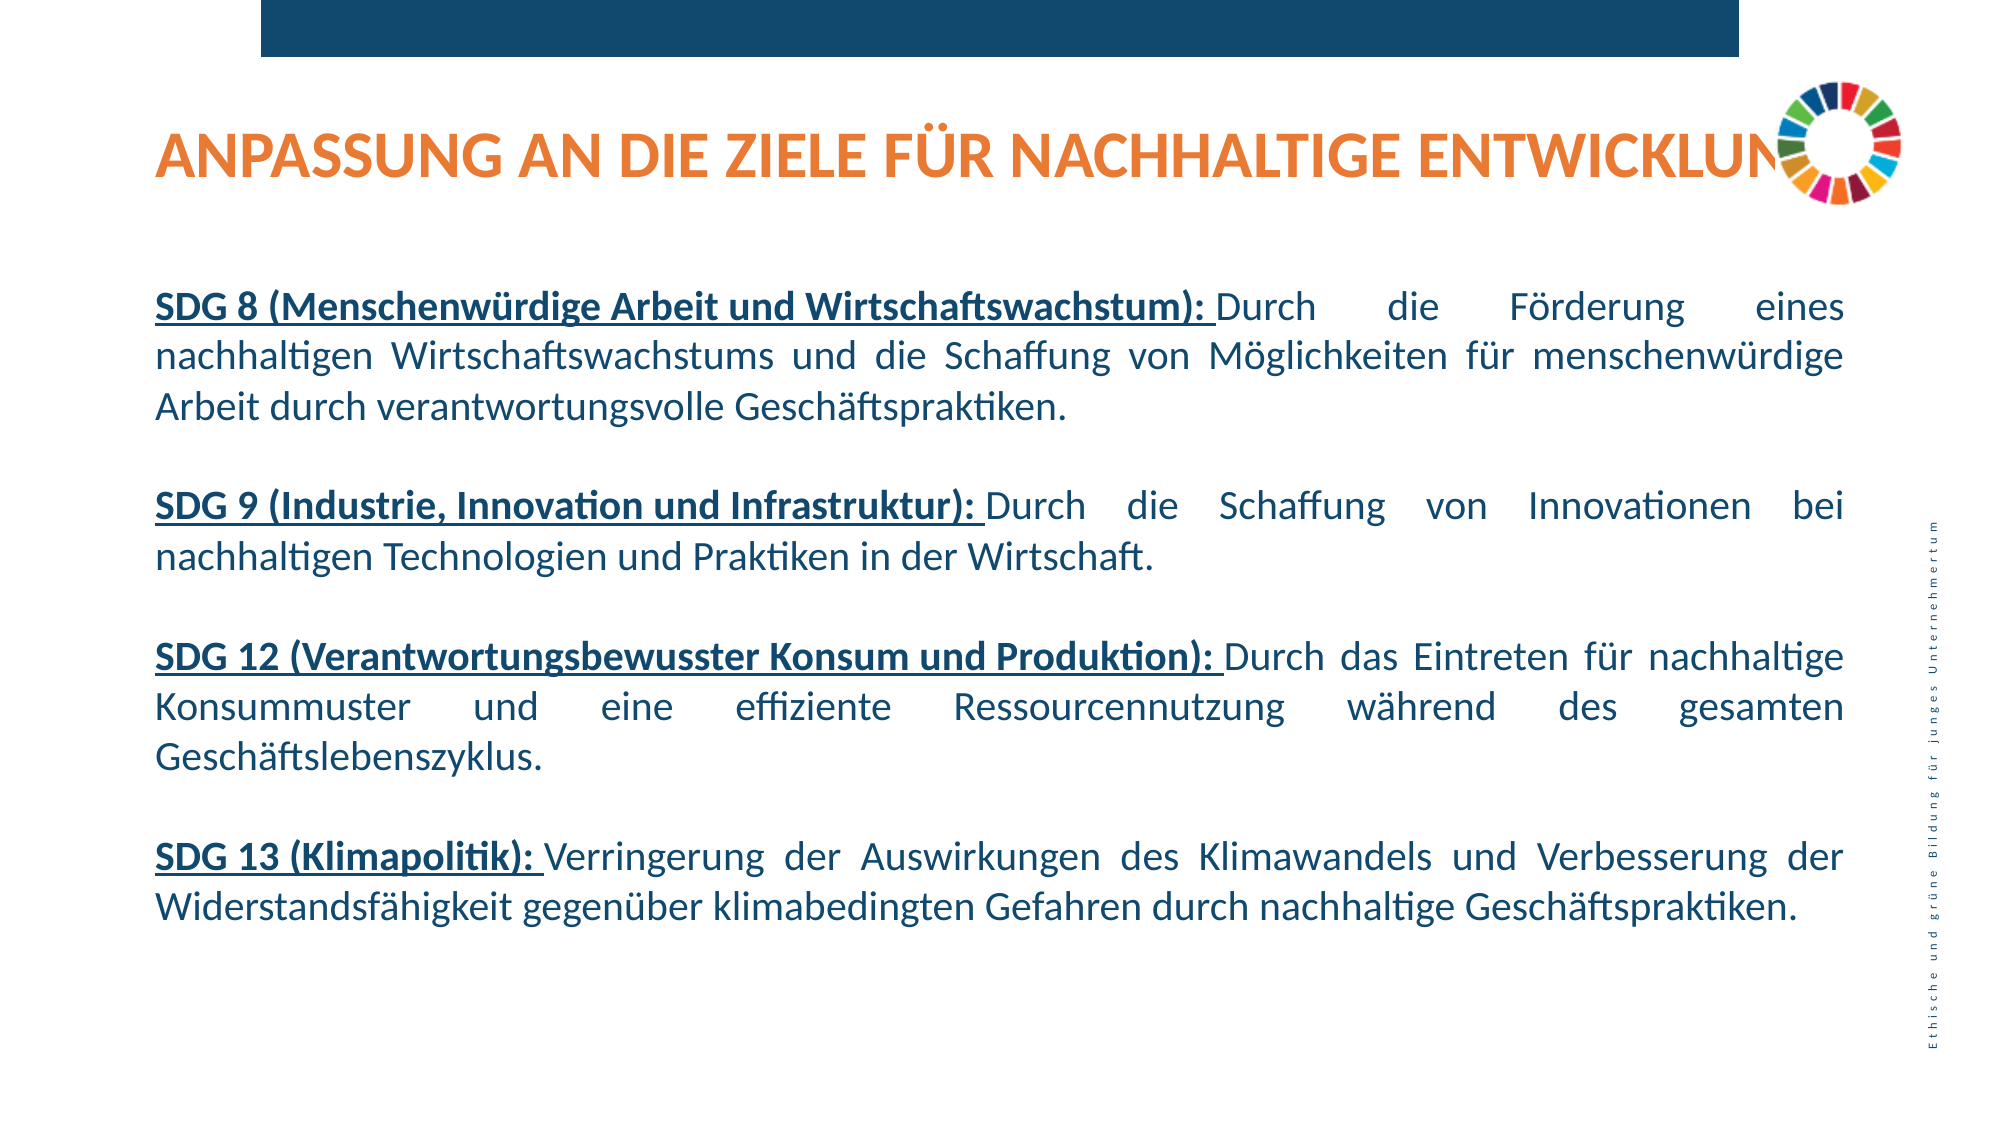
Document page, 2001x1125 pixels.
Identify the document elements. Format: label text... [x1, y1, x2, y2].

list ANPASSUNG AN DIE ZIELE FÜR NACHHALTIGE ENTWICKLUNG [140, 103, 1860, 236]
picture [1775, 80, 1904, 209]
list SDG 8 (Menschenwürdige Arbeit und Wirtschaftswachstum): Durch die Förderung eines nachhaltigen Wirtschaftswachstums und die Schaffung von Möglichkeiten für menschenwürdige Arbeit durch verantwortungsvolle Geschäftspraktiken. SDG 9 (Industrie, Innovation und Infrastruktur): Durch die Schaffung von Innovationen bei nachhaltigen Technologien und Praktiken in der Wirtschaft. SDG 12 (Verantwortungsbewusster Konsum und Produktion): Durch das Eintreten für nachhaltige Konsummuster und eine effiziente Ressourcennutzung während des gesamten Geschäftslebenszyklus. SDG 13 (Klimapolitik): Verringerung der Auswirkungen des Klimawandels und Verbesserung der Widerstandsfähigkeit gegenüber klimabedingten Gefahren durch nachhaltige Geschäftspraktiken. [140, 270, 1860, 911]
